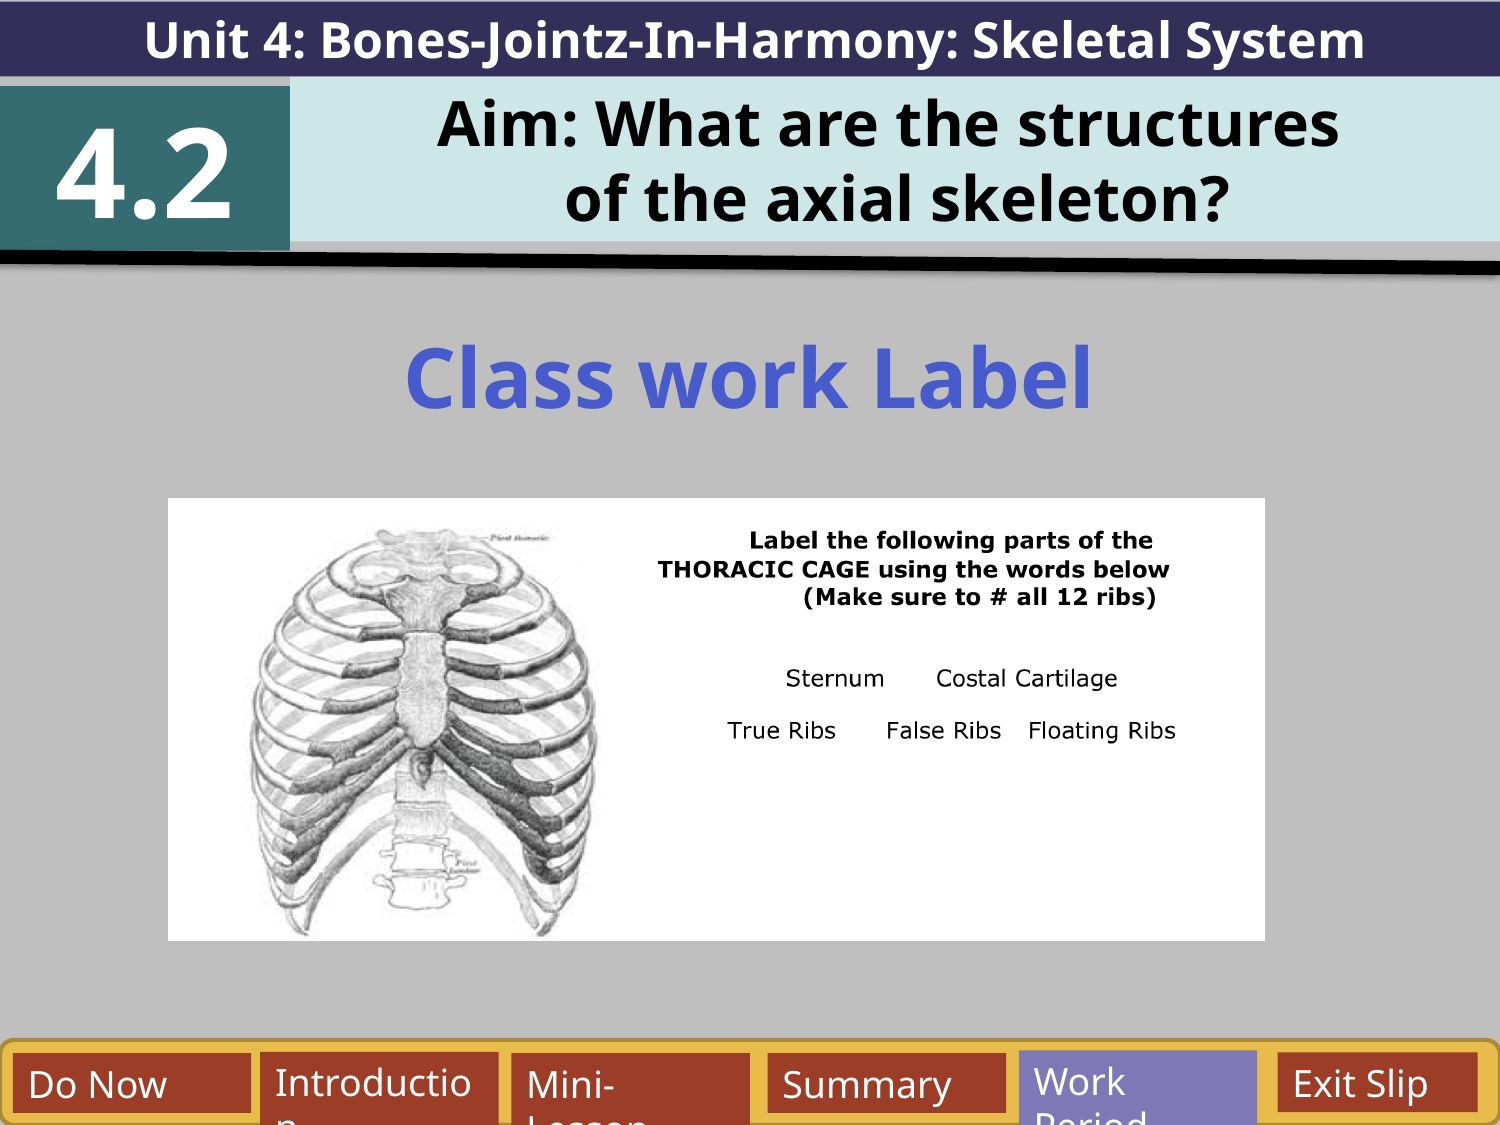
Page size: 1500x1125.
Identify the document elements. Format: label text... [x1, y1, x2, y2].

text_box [0, 1039, 1500, 1125]
text_box 4.2 [0, 86, 290, 250]
text_box Aim: What are the structures of the axial skeleton? [290, 76, 1500, 242]
subtitle Class work Label [0, 277, 1500, 1039]
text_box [0, 256, 1500, 269]
text_box Unit 4: Bones-Jointz-In-Harmony: Skeletal System [0, 1, 1500, 77]
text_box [168, 498, 1265, 941]
